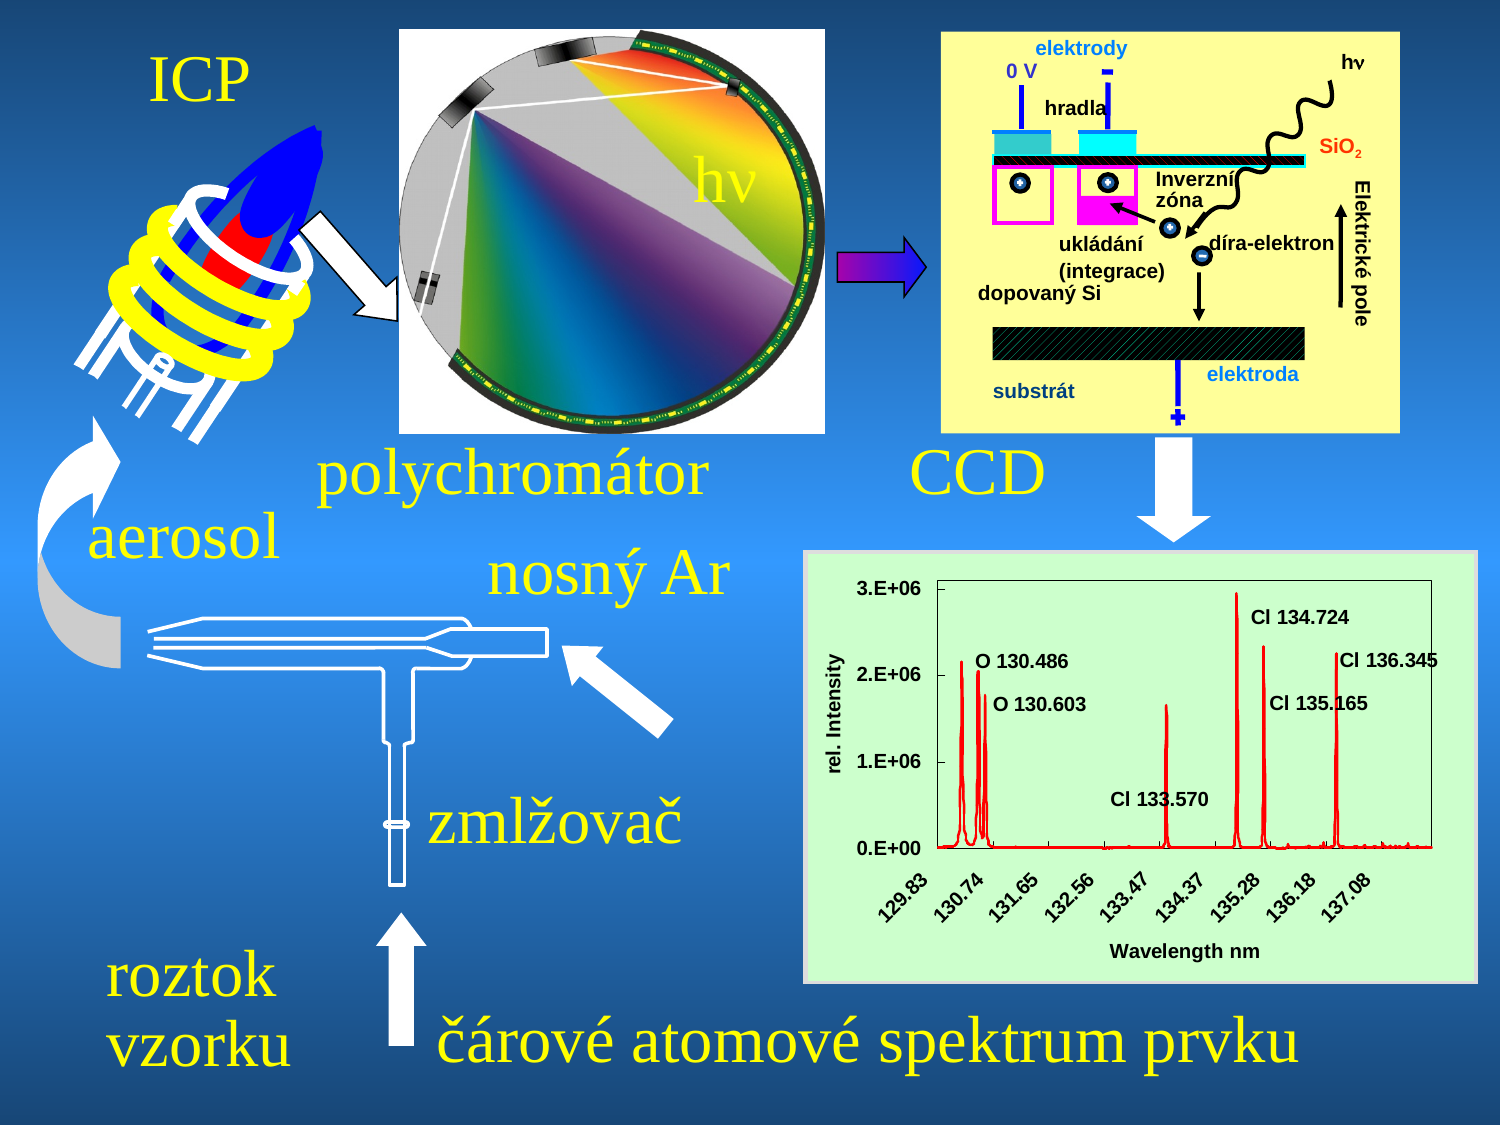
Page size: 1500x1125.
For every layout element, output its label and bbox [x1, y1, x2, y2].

text_box [16, 29, 1479, 1088]
